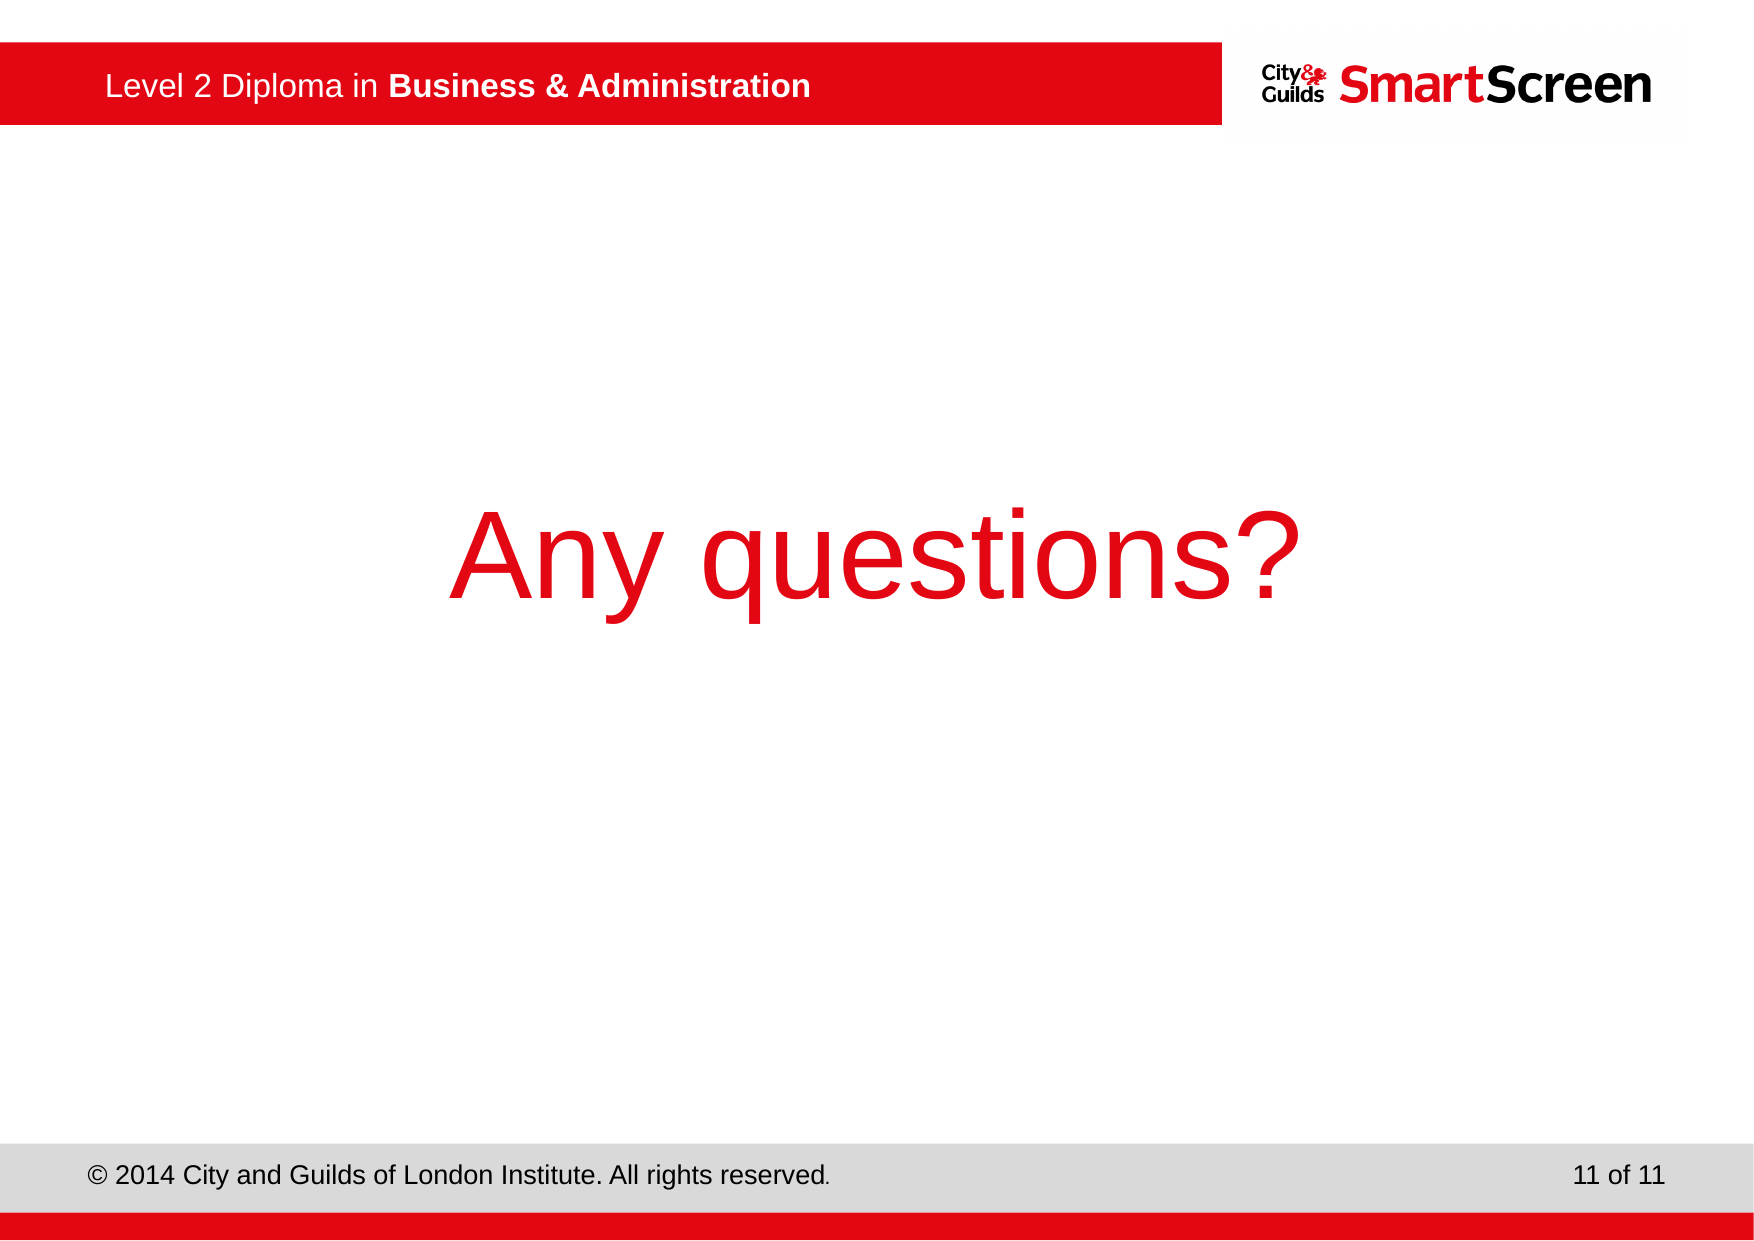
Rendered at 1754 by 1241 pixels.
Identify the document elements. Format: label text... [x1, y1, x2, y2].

picture [1222, 26, 1690, 141]
list Any questions? [87, 247, 1667, 1108]
